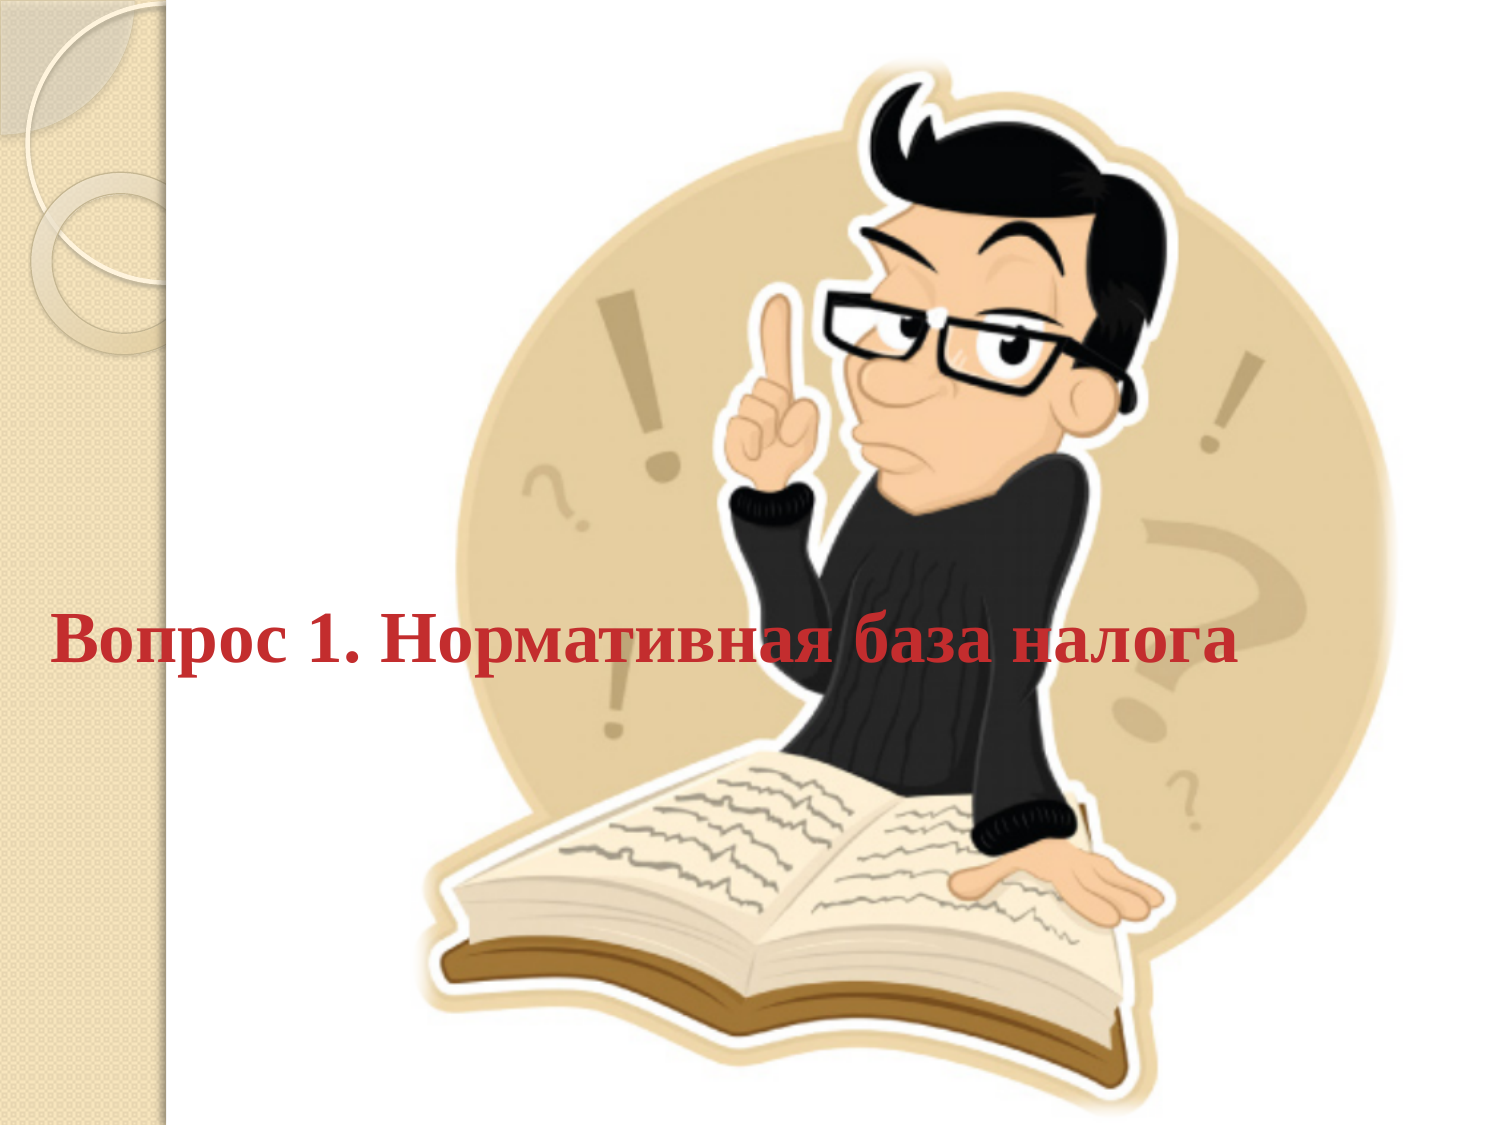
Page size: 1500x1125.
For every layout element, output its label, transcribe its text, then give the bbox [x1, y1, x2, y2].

picture [409, 52, 1407, 1125]
title Вопрос 1. Нормативная база налога [35, 539, 402, 727]
